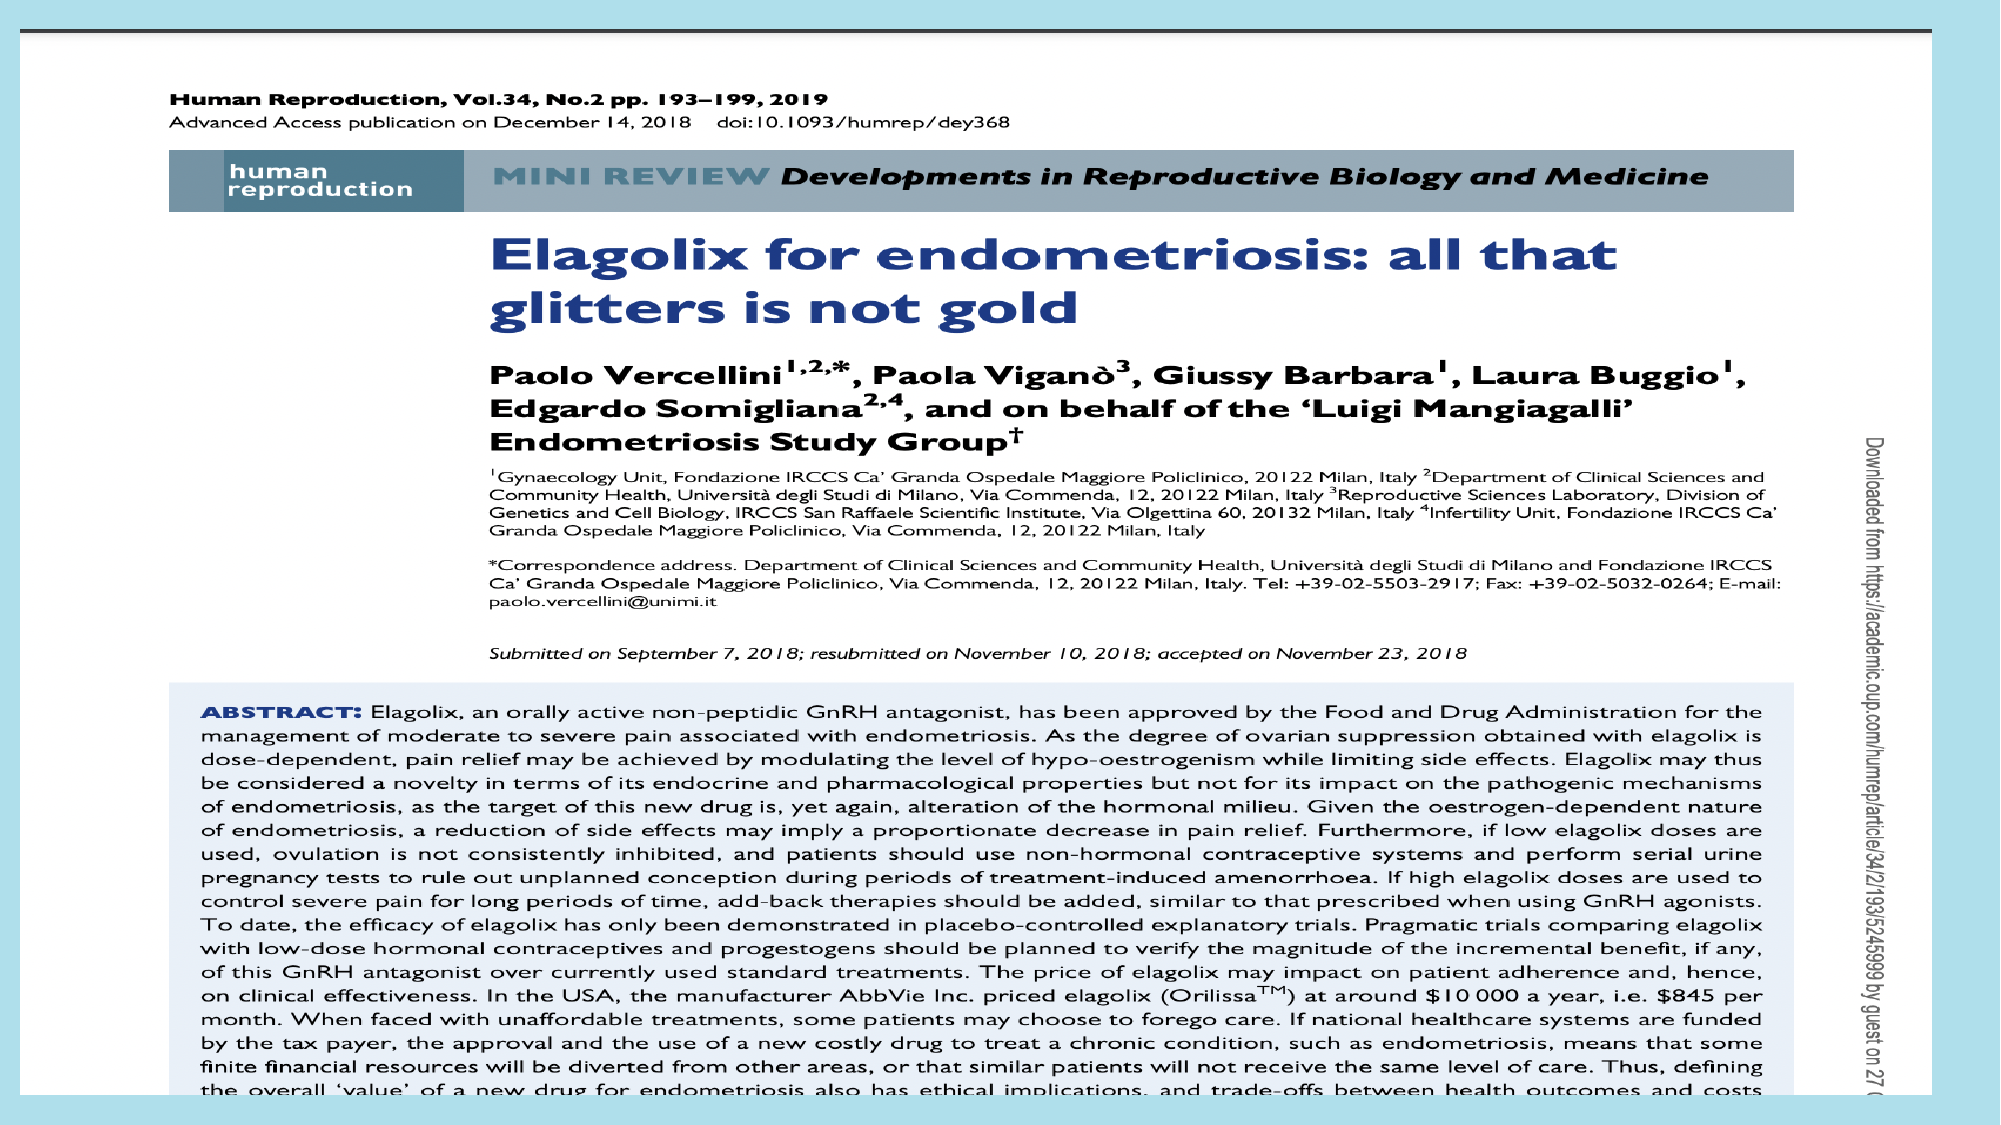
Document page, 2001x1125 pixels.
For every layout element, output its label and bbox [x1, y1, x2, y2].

list [20, 29, 1932, 1095]
